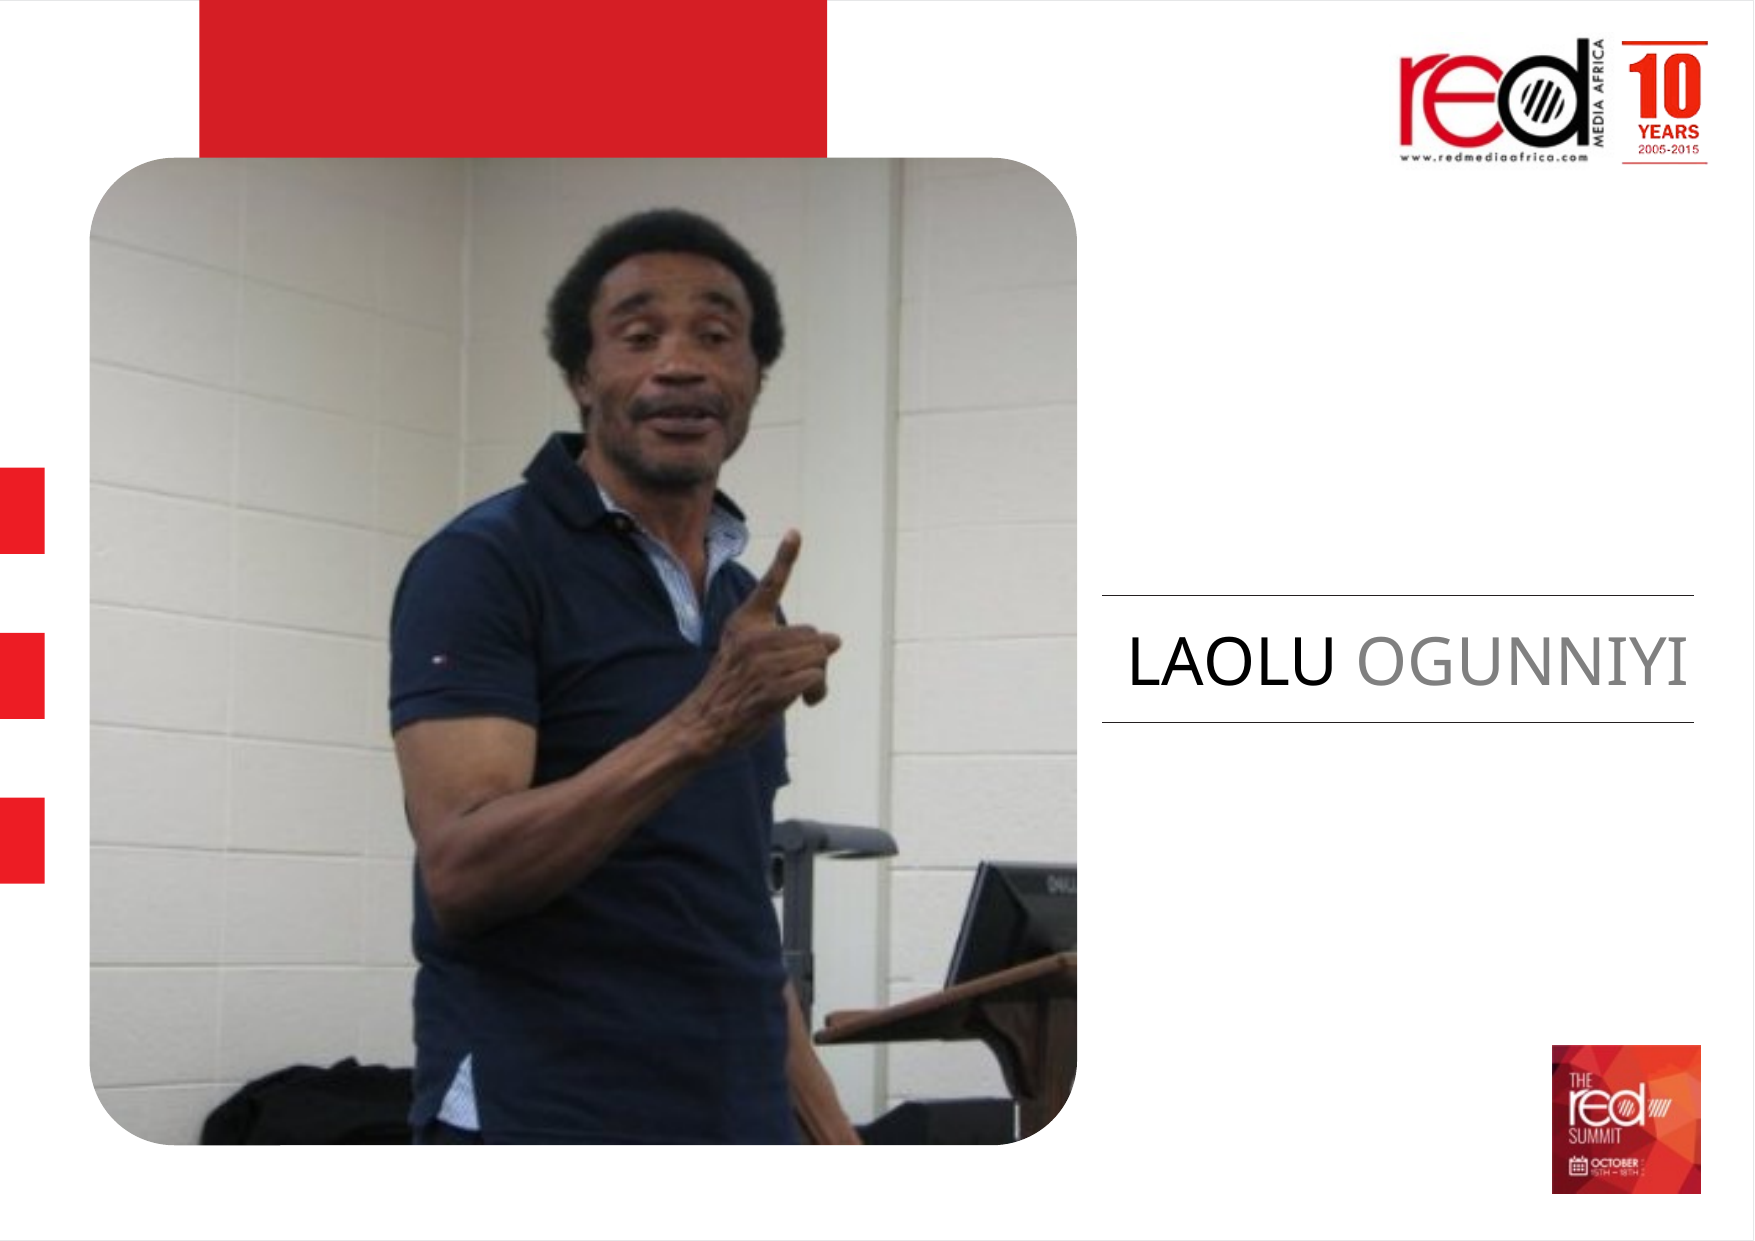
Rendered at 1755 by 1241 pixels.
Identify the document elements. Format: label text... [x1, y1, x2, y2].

text_box [199, 0, 828, 156]
picture [89, 157, 1078, 1146]
picture [1551, 1045, 1701, 1194]
text_box [0, 632, 45, 719]
text_box [0, 797, 45, 884]
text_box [1389, 32, 1724, 176]
text_box LAOLU OGUNNIYI [1102, 611, 1715, 707]
text_box [0, 467, 45, 554]
